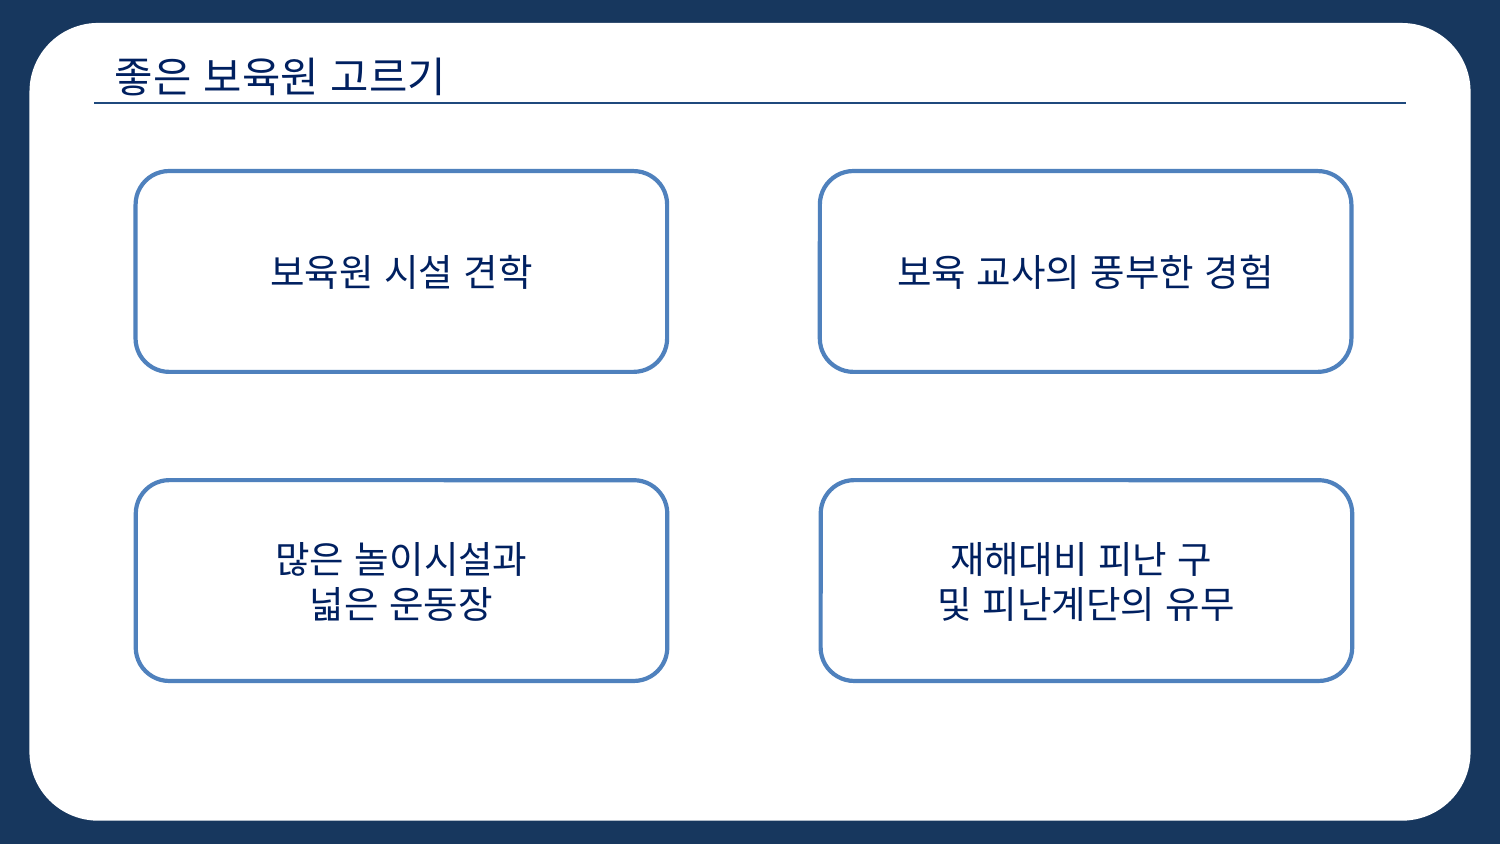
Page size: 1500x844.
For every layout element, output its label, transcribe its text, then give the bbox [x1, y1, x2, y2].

text_box 재해대비 피난 구 및 피난계단의 유무 [818, 478, 1355, 684]
text_box 많은 놀이시설과 넓은 운동장 [133, 478, 670, 684]
text_box 보육원 시설 견학 [133, 168, 670, 374]
text_box 좋은 보육원 고르기 [100, 43, 632, 109]
text_box 보육 교사의 풍부한 경험 [817, 168, 1354, 374]
